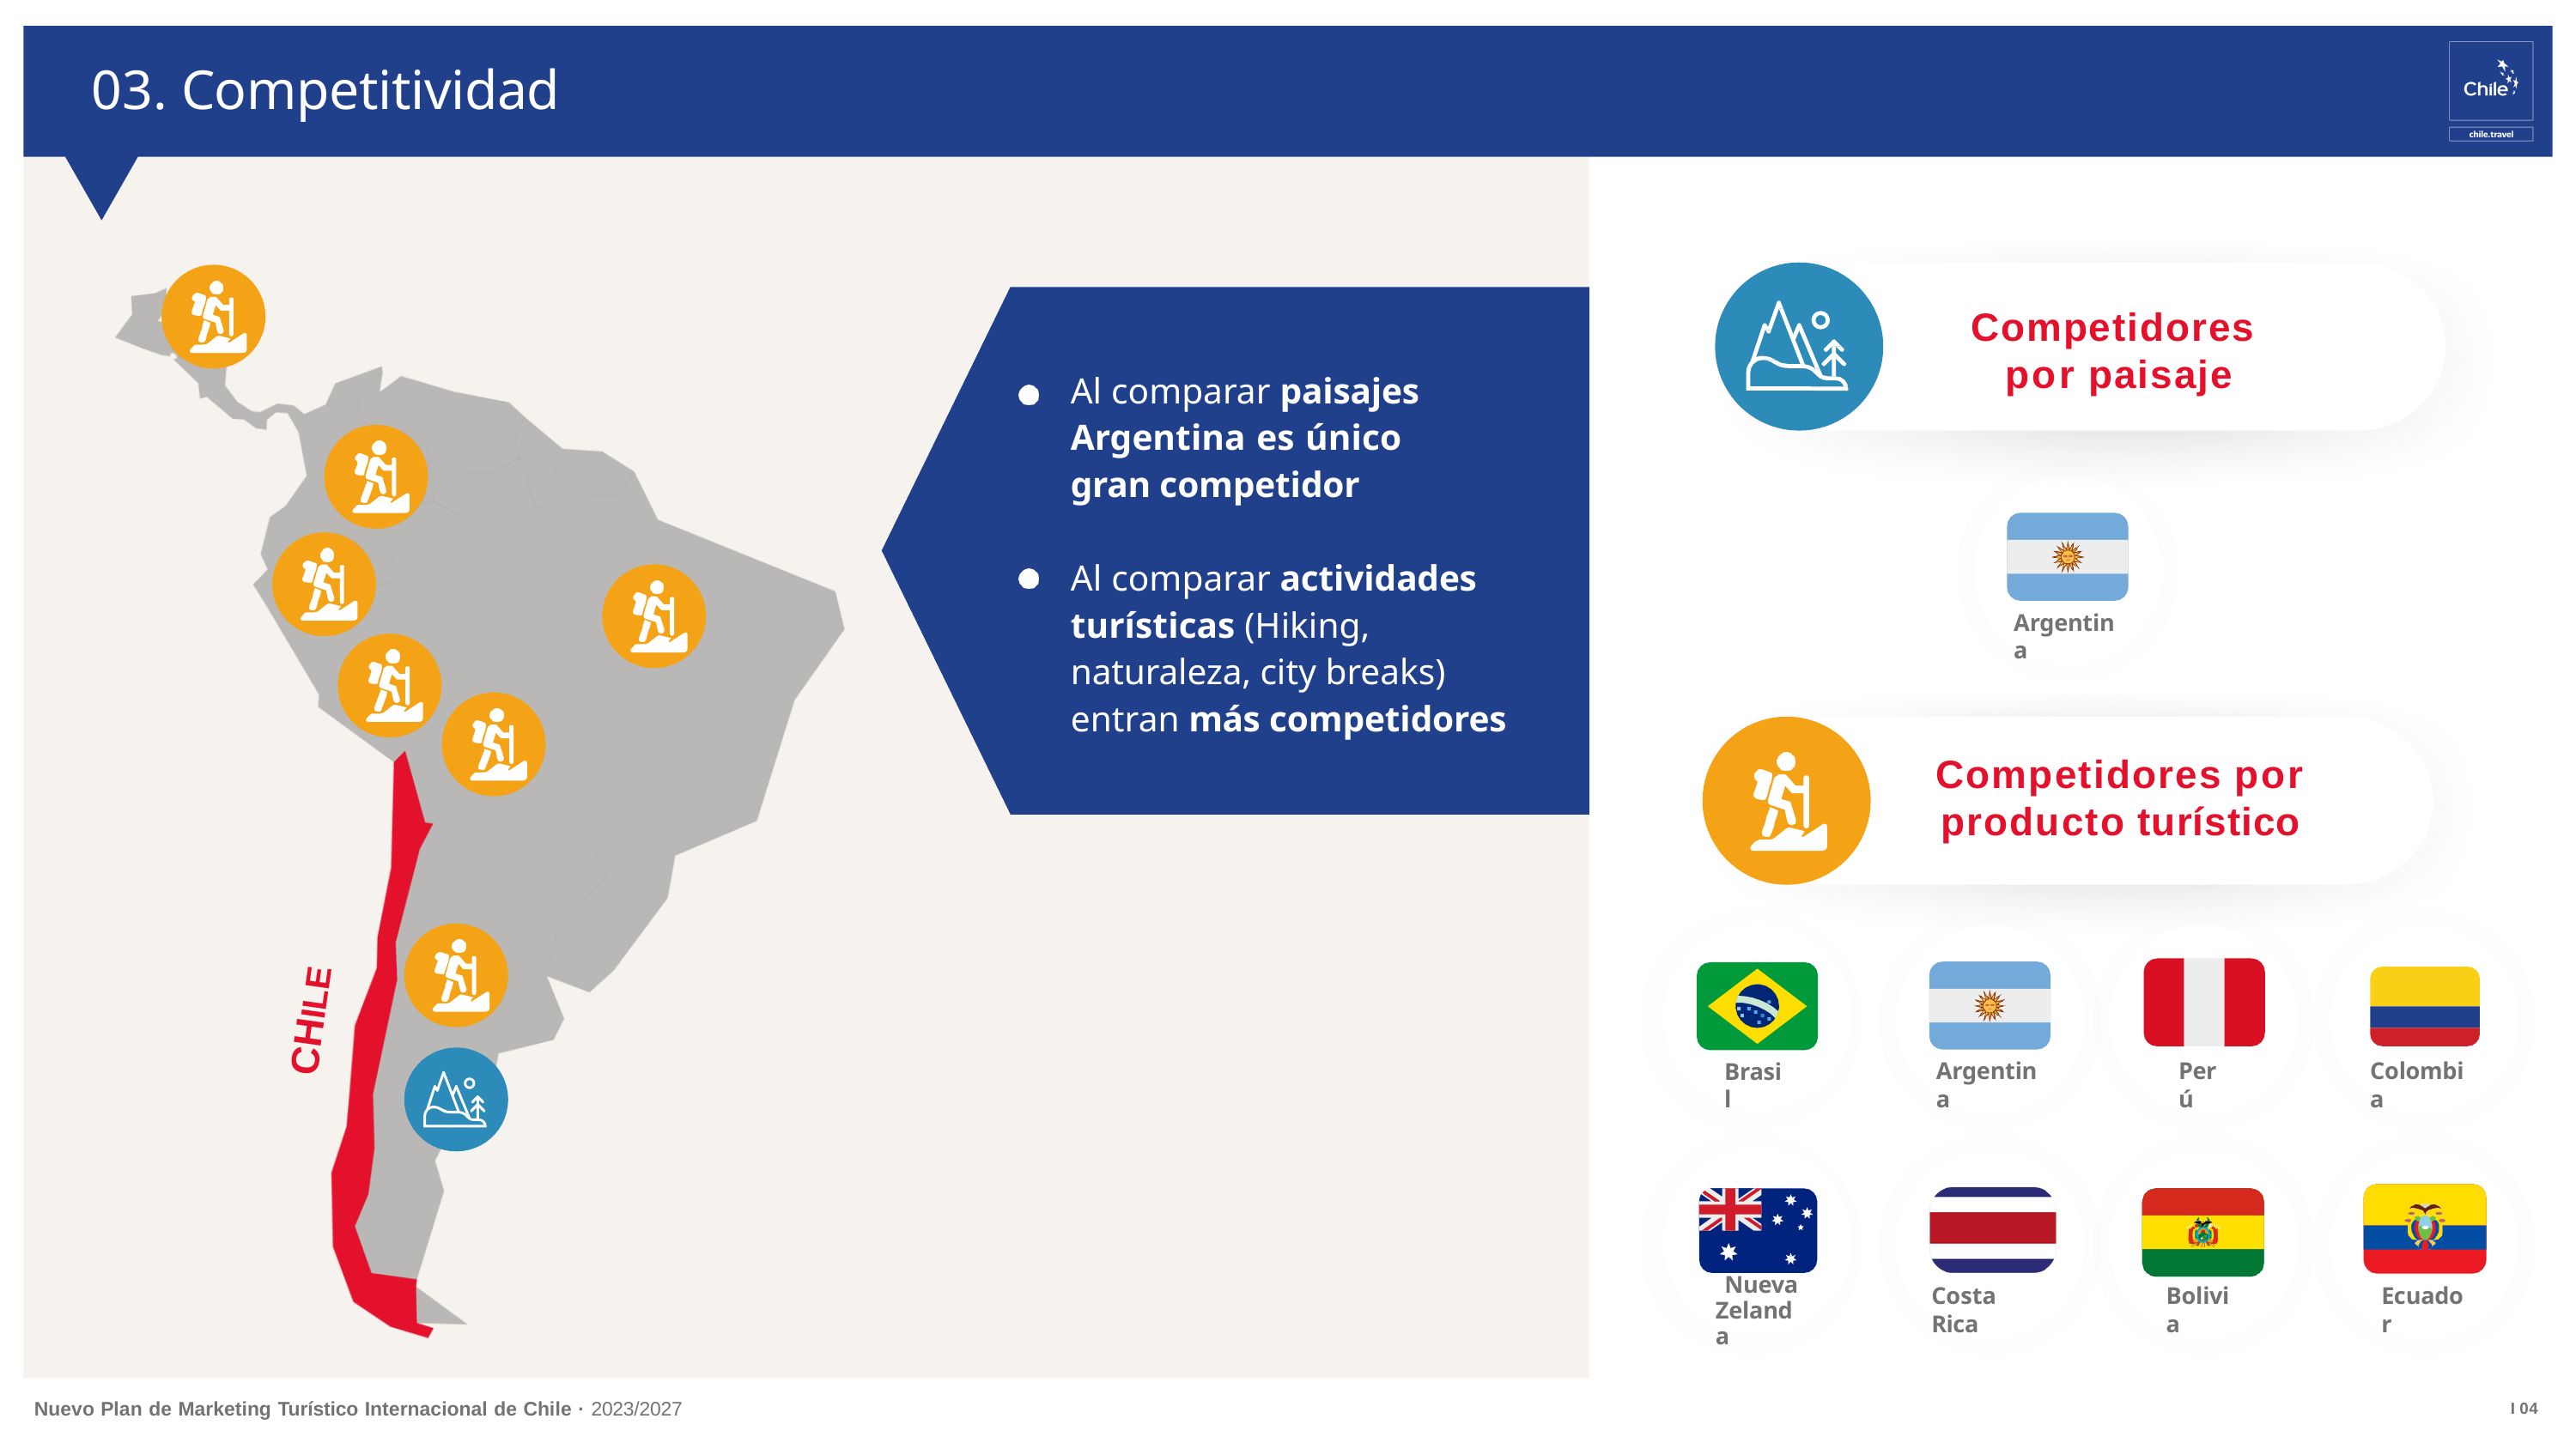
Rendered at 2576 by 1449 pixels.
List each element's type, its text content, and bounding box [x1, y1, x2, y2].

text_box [1957, 598, 2178, 682]
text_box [2092, 1133, 2310, 1355]
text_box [62, 204, 1590, 1365]
footer Nuevo Plan de Marketing Turístico Internacional de Chile · 2023/2027 [32, 1408, 697, 1449]
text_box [1018, 33, 2544, 589]
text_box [1702, 716, 2314, 1131]
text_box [1640, 1133, 1862, 1355]
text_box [23, 24, 2576, 1401]
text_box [2313, 1133, 2536, 1355]
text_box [2313, 908, 2536, 1131]
text_box I 04 [2508, 1408, 2543, 1417]
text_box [1659, 679, 2508, 1131]
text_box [1879, 1137, 2087, 1355]
